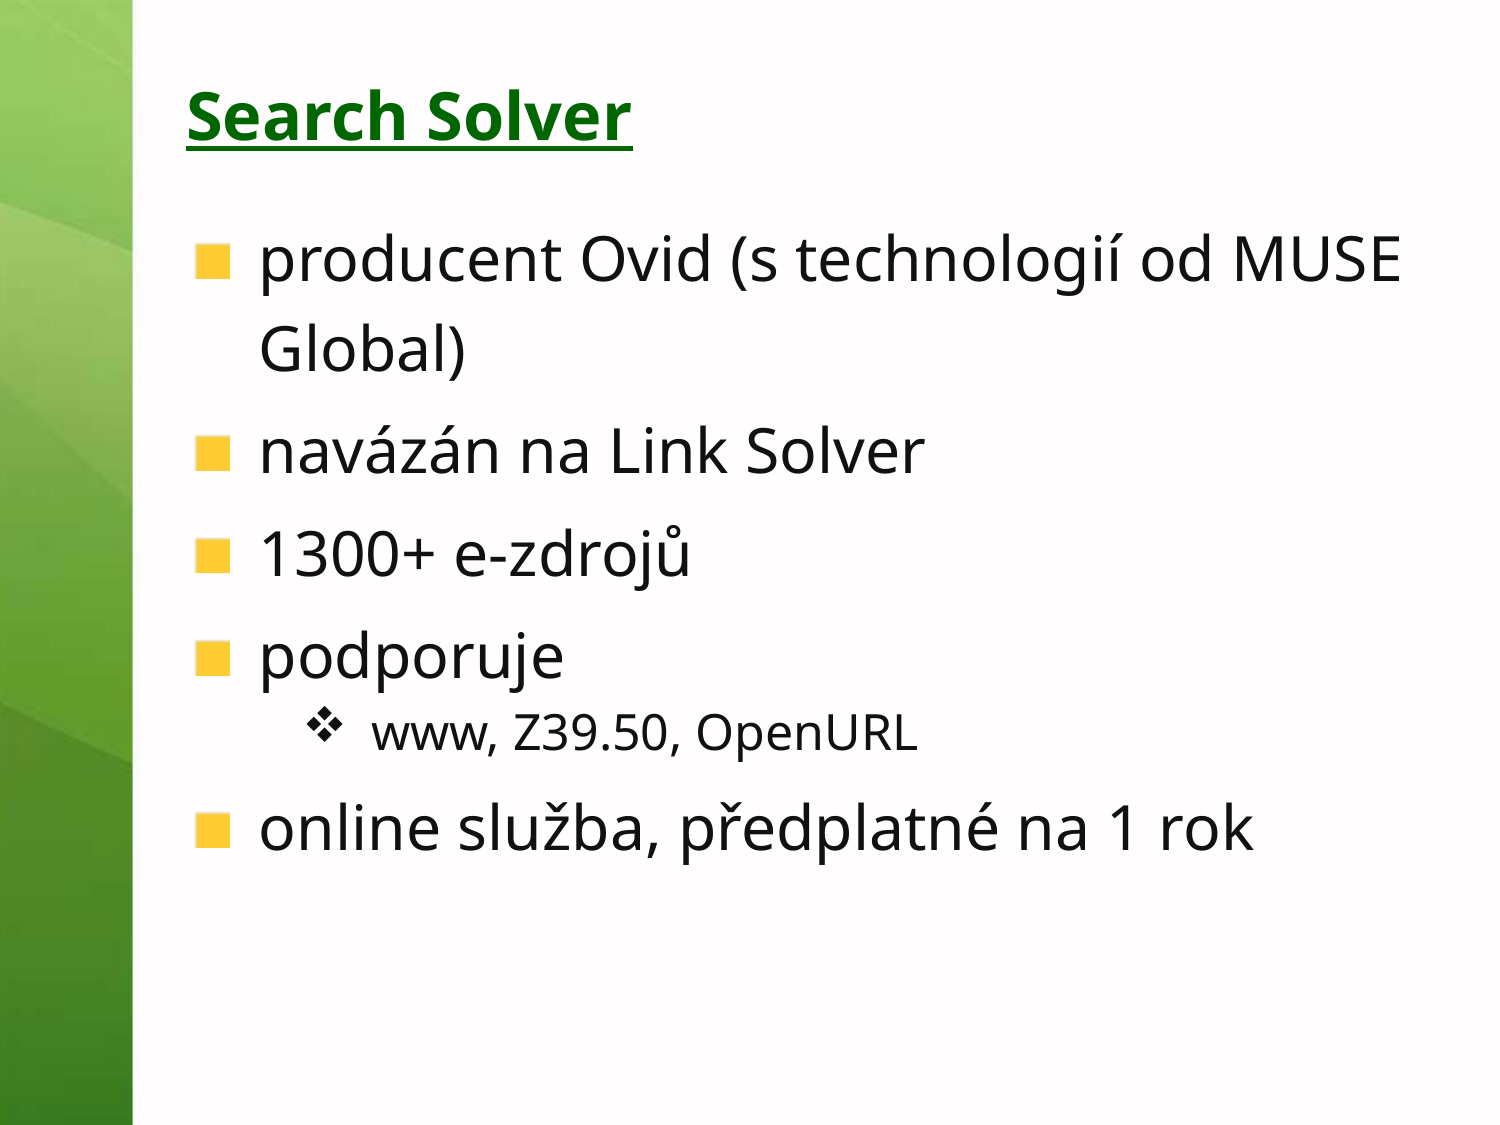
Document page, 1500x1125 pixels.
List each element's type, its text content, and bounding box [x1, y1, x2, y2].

title Search Solver [171, 77, 1447, 161]
list producent Ovid (s technologií od MUSE Global) navázán na Link Solver 1300+ e-zdrojů podporuje www, Z39.50, OpenURL online služba, předplatné na 1 rok [171, 196, 1447, 1094]
picture [0, 0, 1500, 1125]
